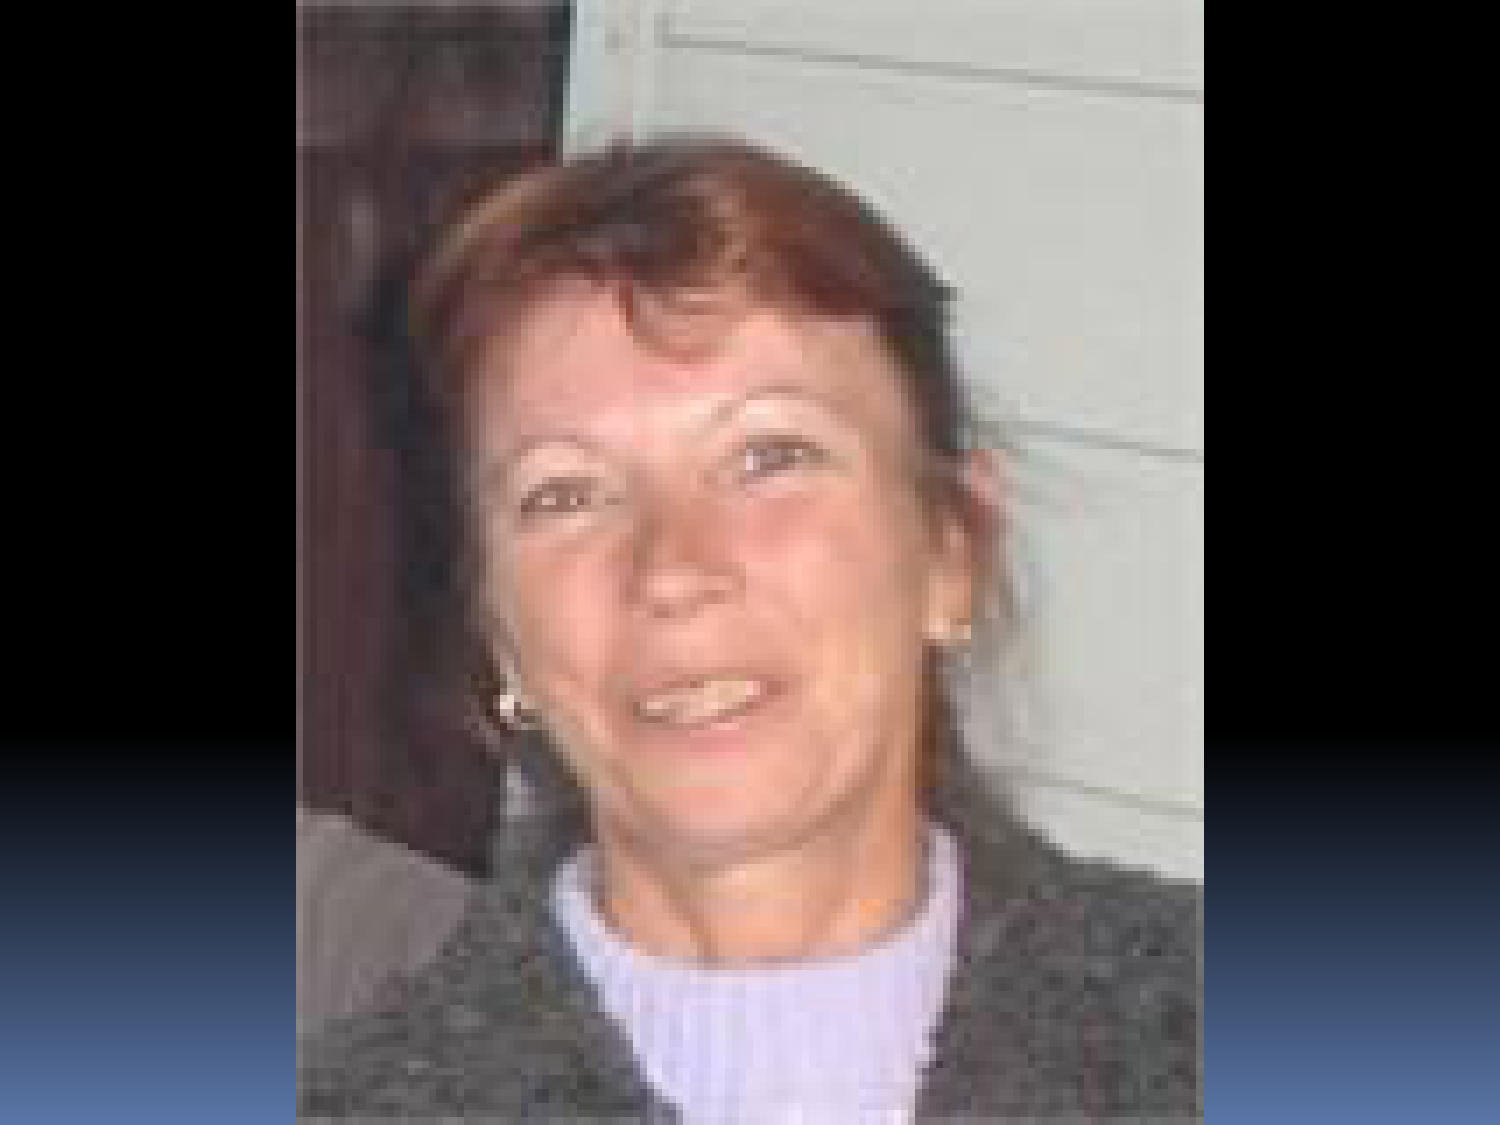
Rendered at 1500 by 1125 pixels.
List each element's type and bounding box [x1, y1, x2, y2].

picture [296, 0, 1204, 1125]
